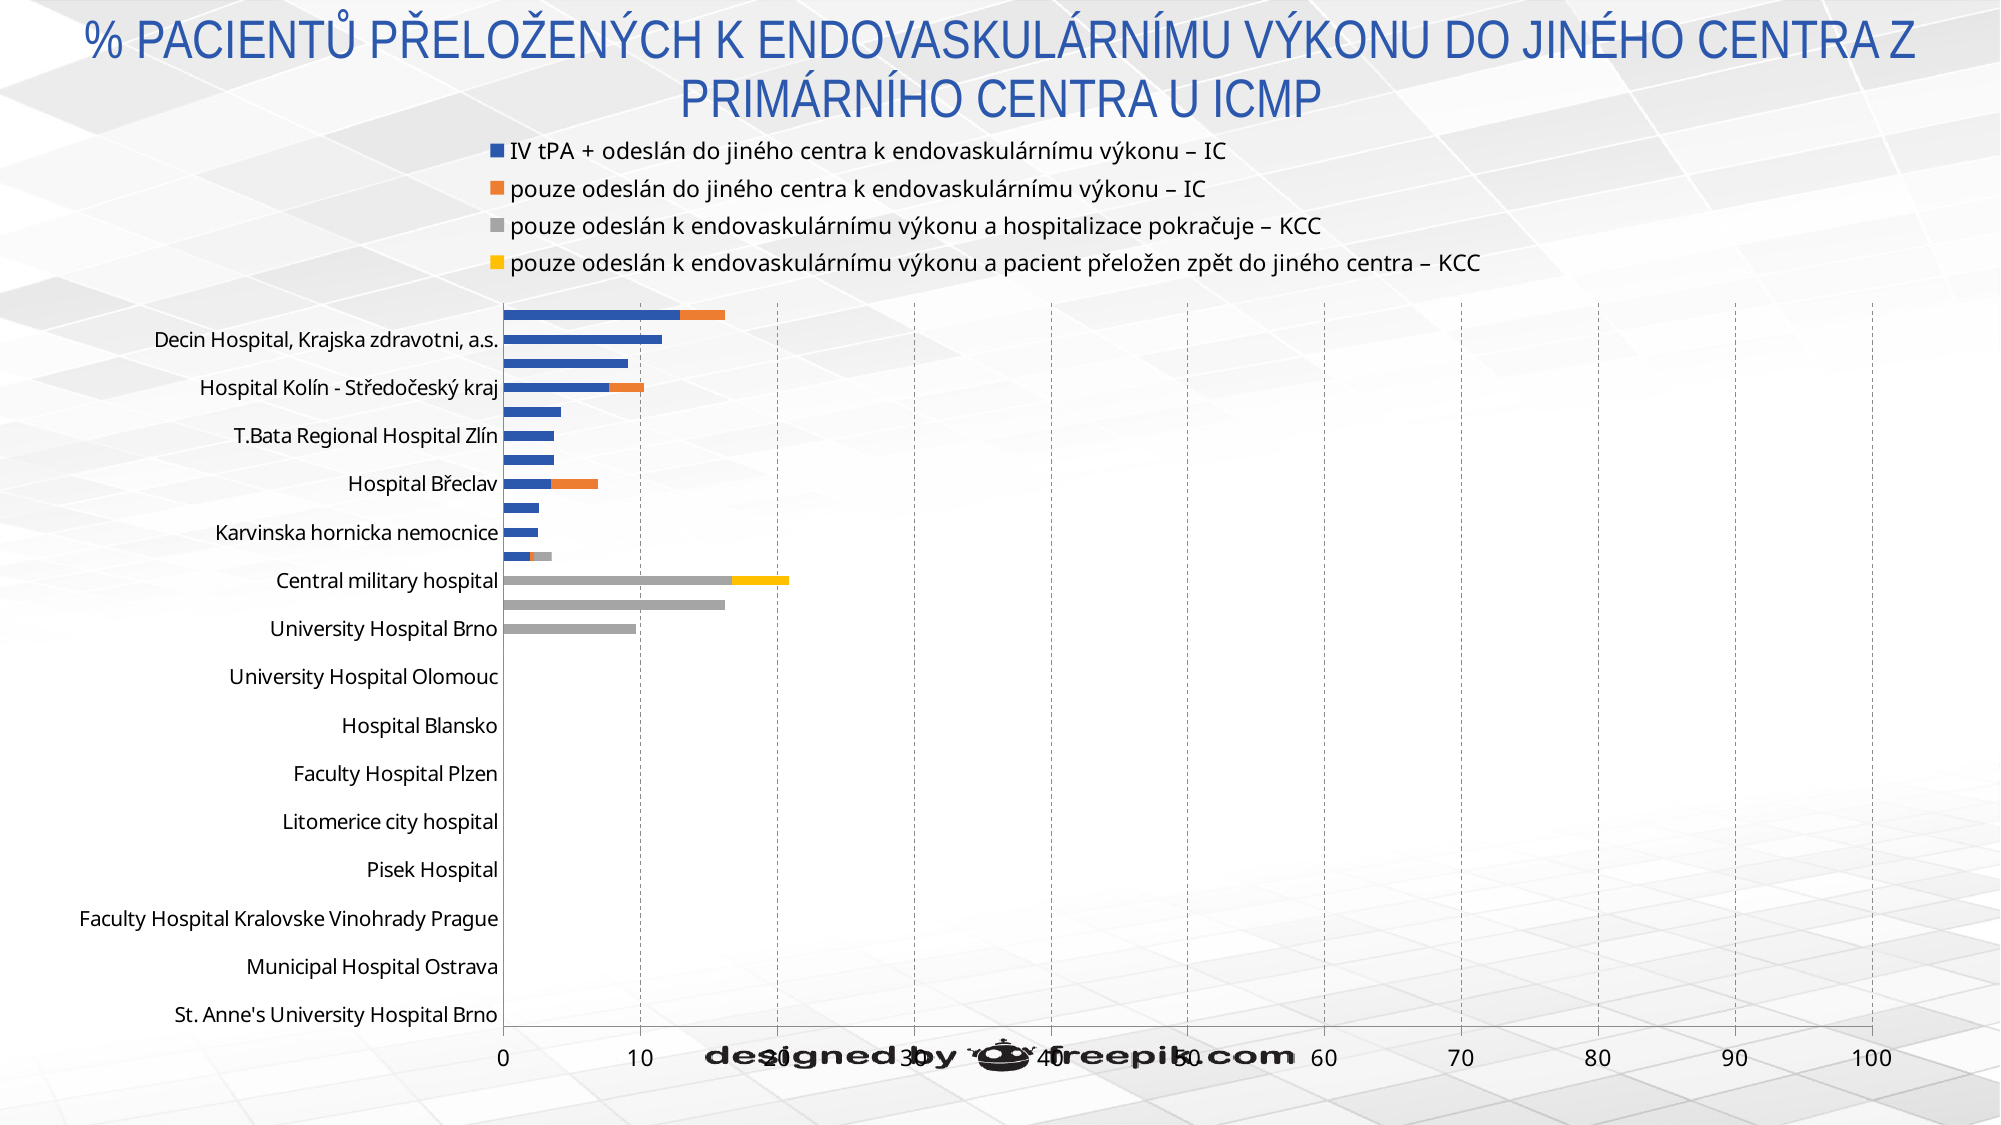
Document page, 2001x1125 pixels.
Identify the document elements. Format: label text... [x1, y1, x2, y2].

chart [41, 118, 1932, 1093]
picture [0, 0, 2001, 1125]
title % PACIENTŮ PŘELOŽENÝCH K ENDOVASKULÁRNÍMU VÝKONU DO JINÉHO CENTRA Z PRIMÁRNÍHO CENTRA U ICMP [43, 35, 1962, 107]
